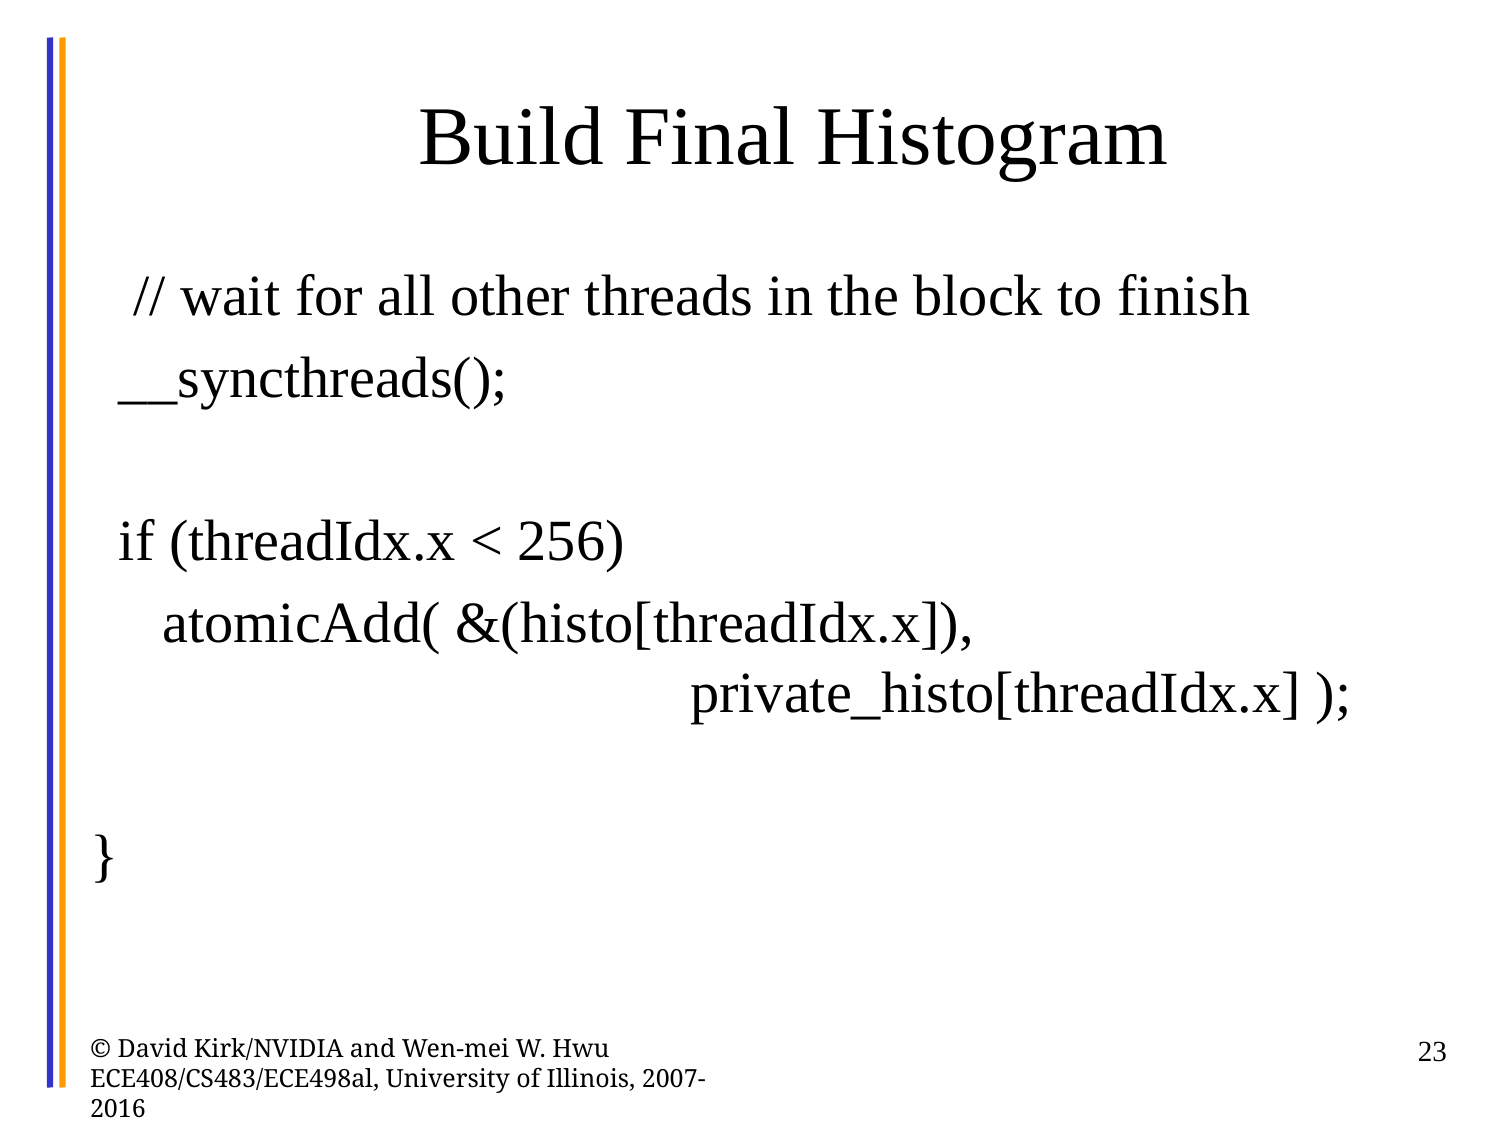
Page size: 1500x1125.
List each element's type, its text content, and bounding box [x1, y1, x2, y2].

slide_number 23 [1149, 1024, 1463, 1101]
footer © David Kirk/NVIDIA and Wen-mei W. Hwu ECE408/CS483/ECE498al, University of Illinois, 2007-2016 [74, 1024, 726, 1101]
list // wait for all other threads in the block to finish __syncthreads(); if (threadIdx.x < 256) atomicAdd( &(histo[threadIdx.x]), private_histo[threadIdx.x] ); } [75, 249, 1500, 1000]
title Build Final Histogram [112, 37, 1475, 225]
